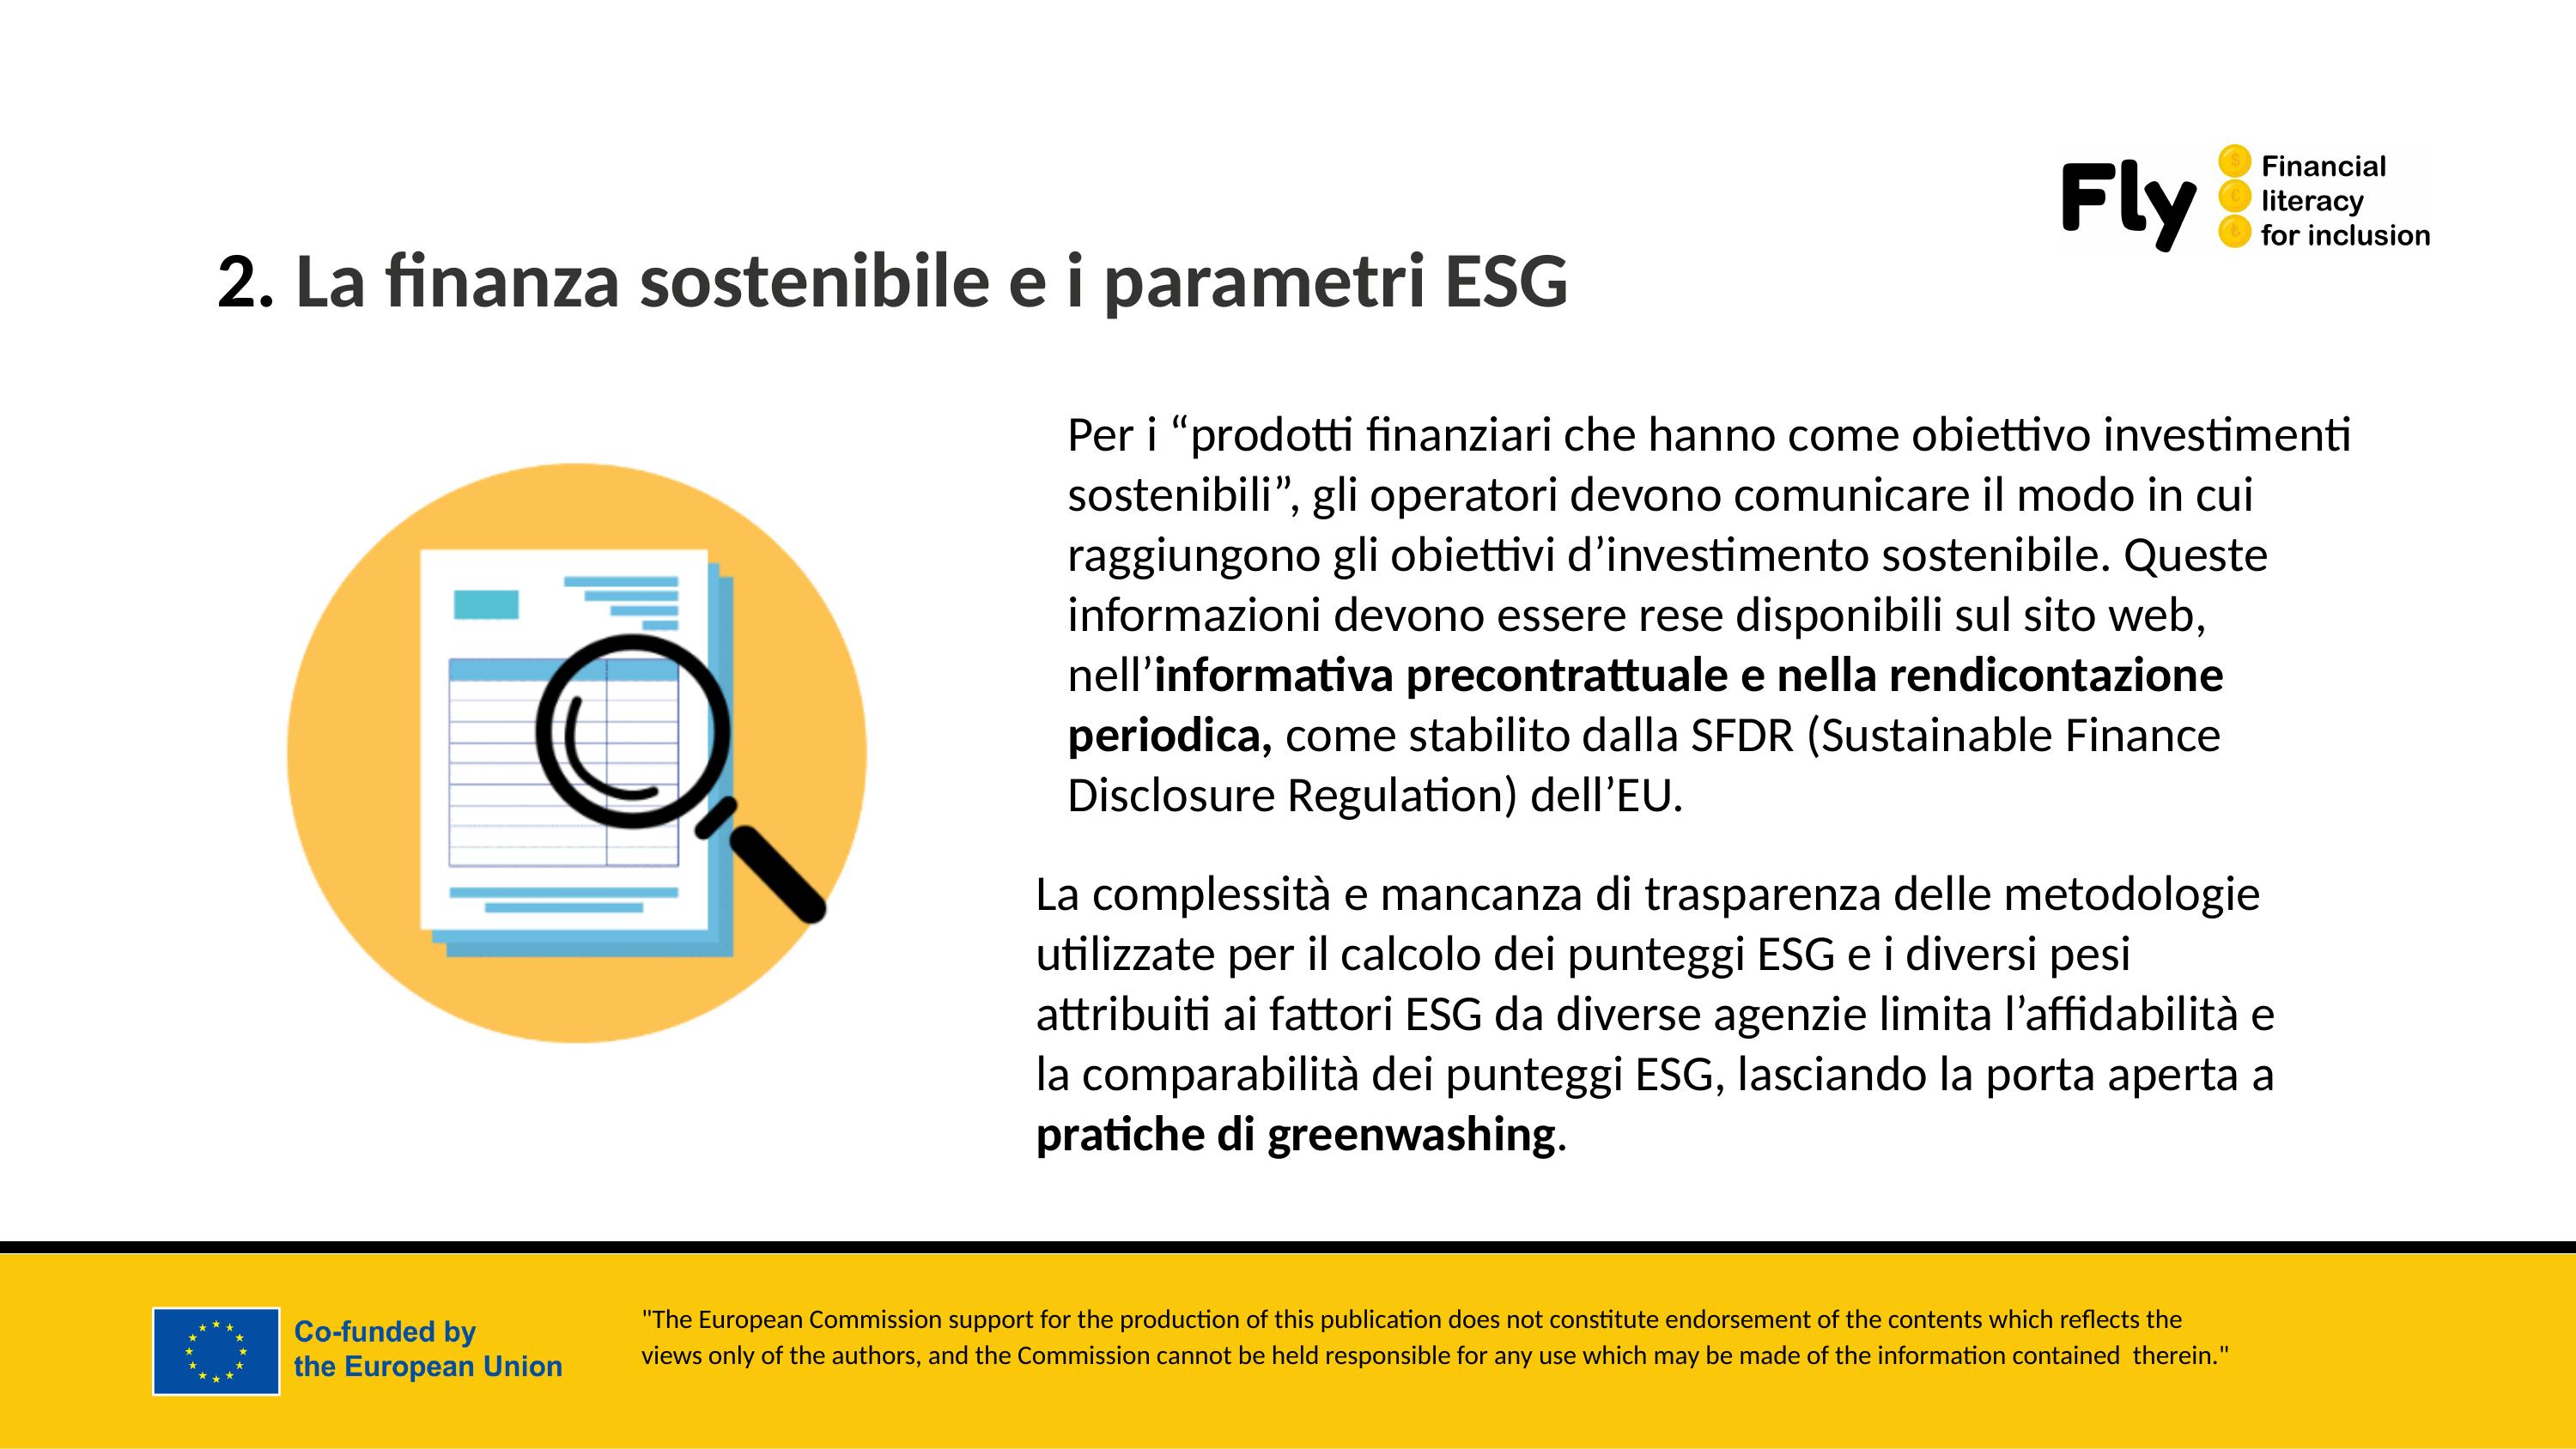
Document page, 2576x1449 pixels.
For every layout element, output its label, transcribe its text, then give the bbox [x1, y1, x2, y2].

text_box Per i “prodotti finanziari che hanno come obiettivo investimenti sostenibili”, gli operatori devono comunicare il modo in cui raggiungono gli obiettivi d’investimento sostenibile. Queste informazioni devono essere rese disponibili sul sito web, nell’informativa precontrattuale e nella rendicontazione periodica, come stabilito dalla SFDR (Sustainable Finance Disclosure Regulation) dell’EU. [1023, 394, 2367, 888]
picture [149, 1304, 593, 1399]
text_box 2. La finanza sostenibile e i parametri ESG [204, 221, 1843, 329]
picture [261, 417, 902, 1072]
text_box La complessità e mancanza di trasparenza delle metodologie utilizzate per il calcolo dei punteggi ESG e i diversi pesi attribuiti ai fattori ESG da diverse agenzie limita l’affidabilità e la comparabilità dei punteggi ESG, lasciando la porta aperta a pratiche di greenwashing. [1023, 853, 2315, 1167]
picture [2063, 144, 2430, 252]
